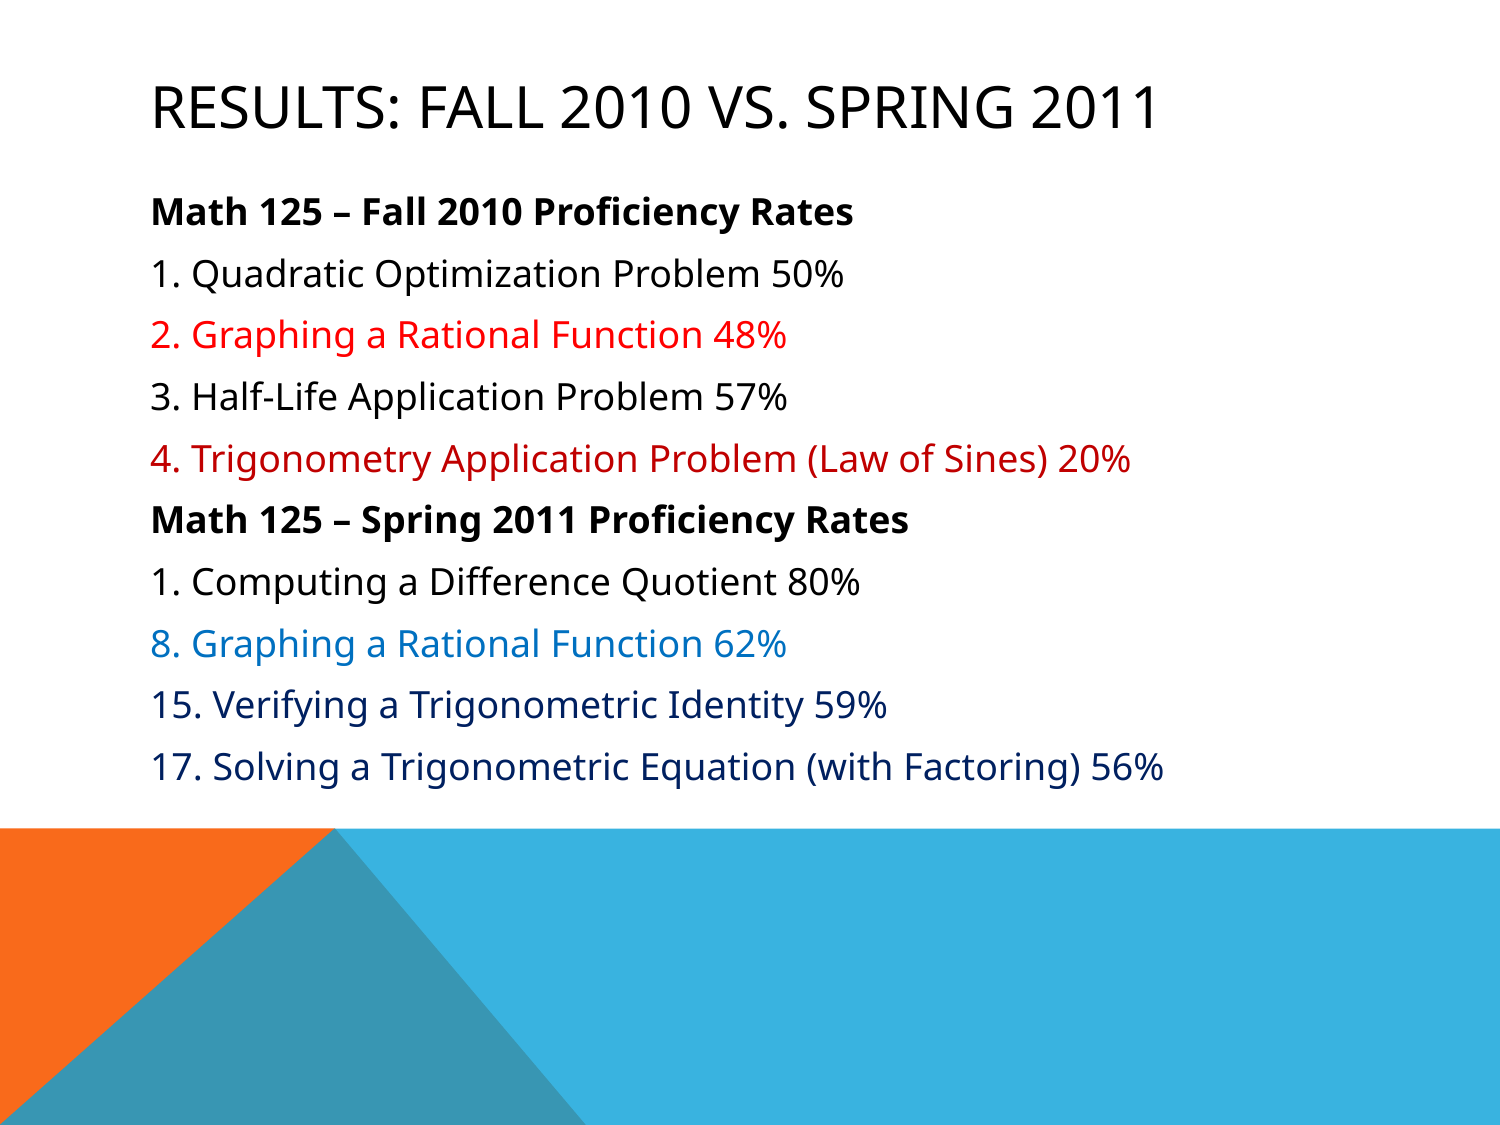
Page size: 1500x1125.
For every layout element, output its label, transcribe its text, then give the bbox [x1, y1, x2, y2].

title Results: Fall 2010 vs. Spring 2011 [135, 60, 1369, 150]
list Math 125 – Fall 2010 Proficiency Rates 1. Quadratic Optimization Problem 50% 2. Graphing a Rational Function 48% 3. Half‐Life Application Problem 57% 4. Trigonometry Application Problem (Law of Sines) 20% Math 125 – Spring 2011 Proficiency Rates 1. Computing a Difference Quotient 80% 8. Graphing a Rational Function 62% 15. Verifying a Trigonometric Identity 59% 17. Solving a Trigonometric Equation (with Factoring) 56% [135, 180, 1369, 768]
